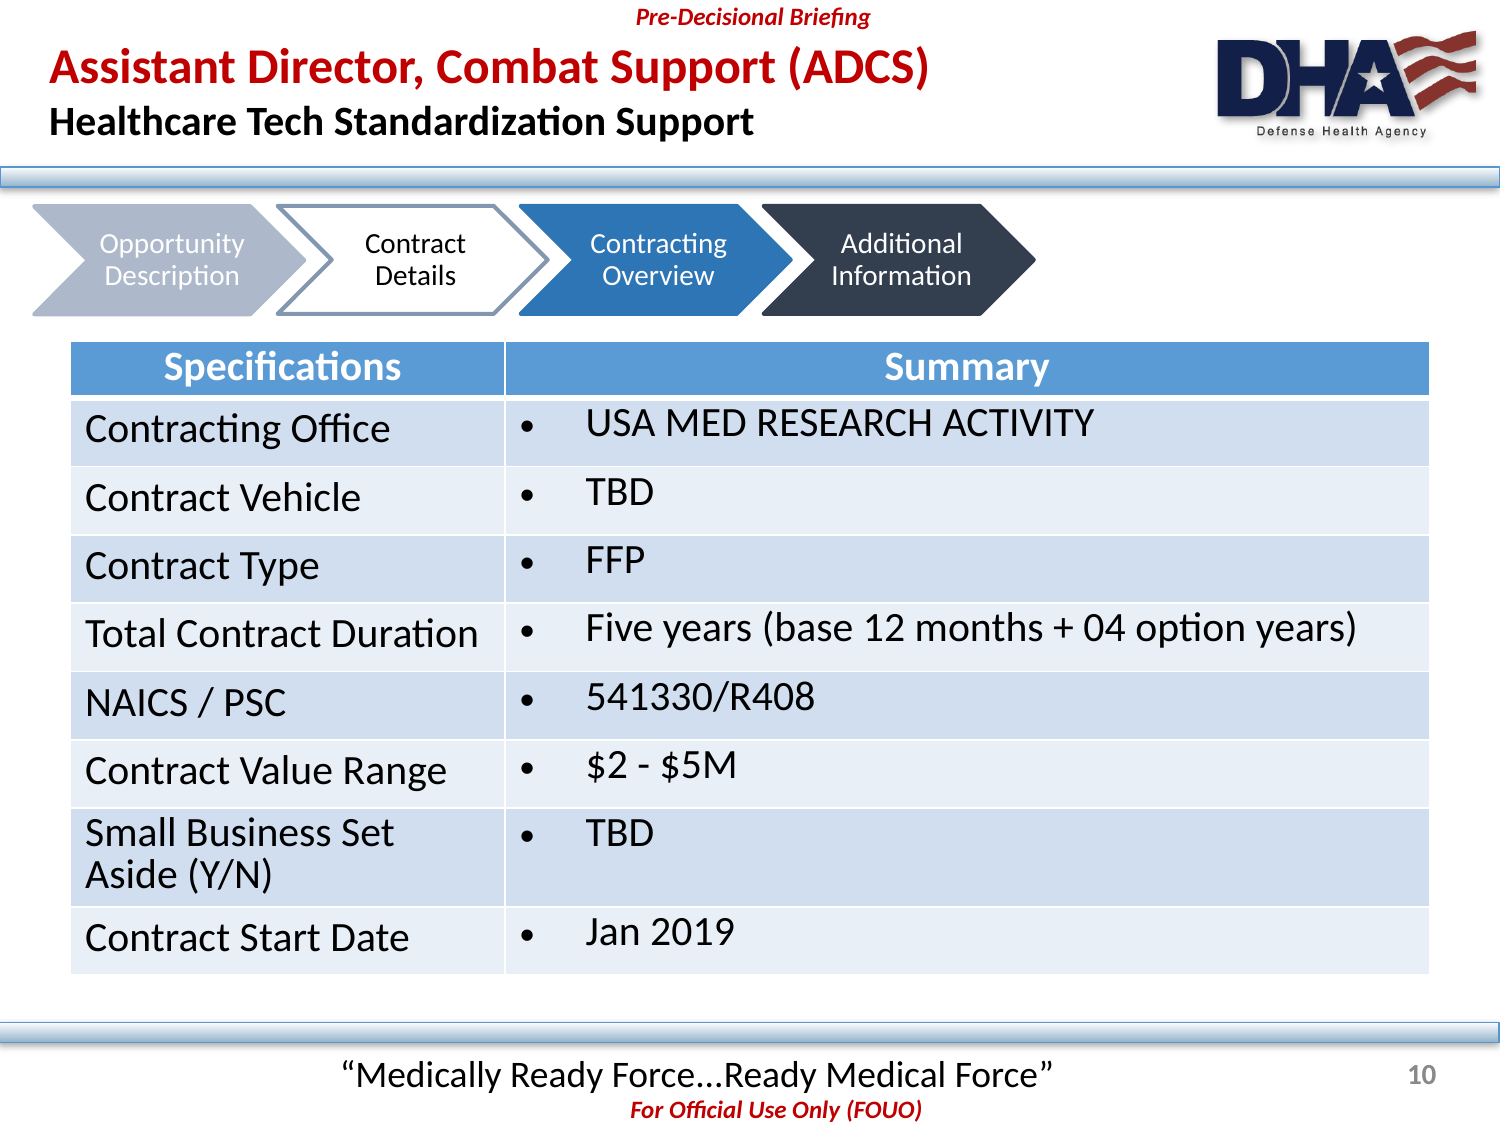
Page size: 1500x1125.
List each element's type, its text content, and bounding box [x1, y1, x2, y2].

table_cell Five years (base 12 months + 04 option years) [506, 604, 1429, 671]
table_cell Contract Type [71, 536, 504, 602]
table_cell Small Business Set Aside (Y/N) [71, 809, 504, 906]
table_cell Contract Value Range [71, 741, 504, 807]
table_cell NAICS / PSC [71, 672, 504, 739]
table_cell TBD [506, 809, 1429, 906]
table_header Summary [506, 342, 1429, 395]
table_header Specifications [71, 344, 504, 395]
table_cell Contract Start Date [71, 908, 504, 974]
table_cell TBD [506, 467, 1429, 534]
table_cell $2 - $5M [506, 741, 1429, 807]
table_cell 541330/R408 [506, 672, 1429, 739]
title Assistant Director, Combat Support (ADCS) Healthcare Tech Standardization Support [34, 20, 1188, 157]
footer “Medically Ready Force...Ready Medical Force” [324, 1042, 1188, 1103]
picture [1217, 30, 1476, 138]
table_cell Total Contract Duration [71, 604, 504, 671]
table_cell USA MED RESEARCH ACTIVITY [506, 401, 1429, 466]
slide_number 10 [1351, 1042, 1452, 1103]
table_cell Jan 2019 [506, 908, 1429, 974]
table_cell Contract Vehicle [71, 467, 504, 534]
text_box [33, 184, 1035, 336]
table_cell FFP [506, 536, 1429, 602]
table_cell Contracting Office [71, 401, 504, 466]
